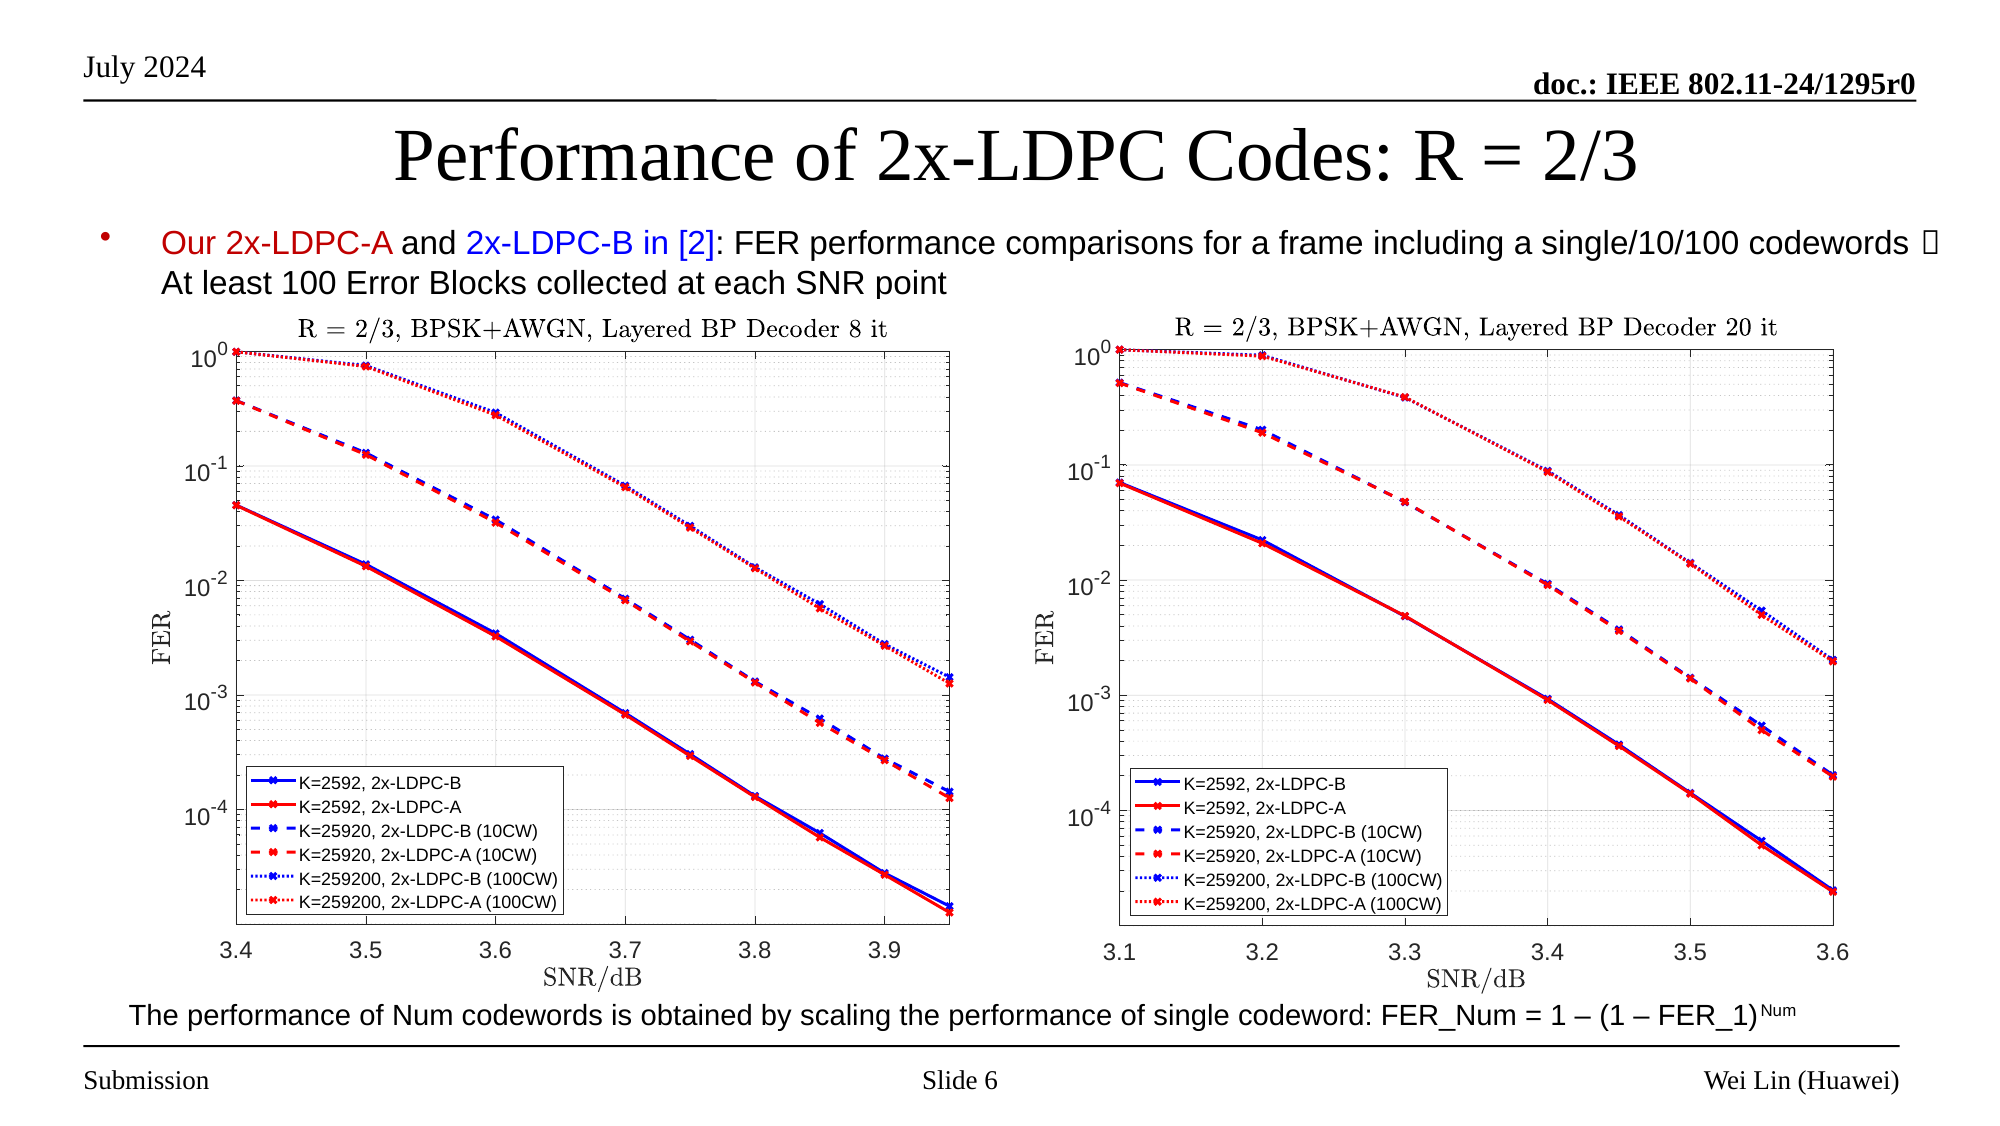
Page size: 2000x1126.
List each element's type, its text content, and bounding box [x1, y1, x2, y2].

title Performance of 2x-LDPC Codes: R = 2/3 [66, 112, 1967, 188]
text_box The performance of Num codewords is obtained by scaling the performance of single codeword: FER_Num = 1 – (1 – FER_1)Num [112, 1005, 1842, 1051]
picture [116, 296, 1920, 1004]
list Our 2x-LDPC-A and 2x-LDPC-B in [2]: FER performance comparisons for a frame including a single/10/100 codewords  At least 100 Error Blocks collected at each SNR point [83, 212, 1967, 1013]
